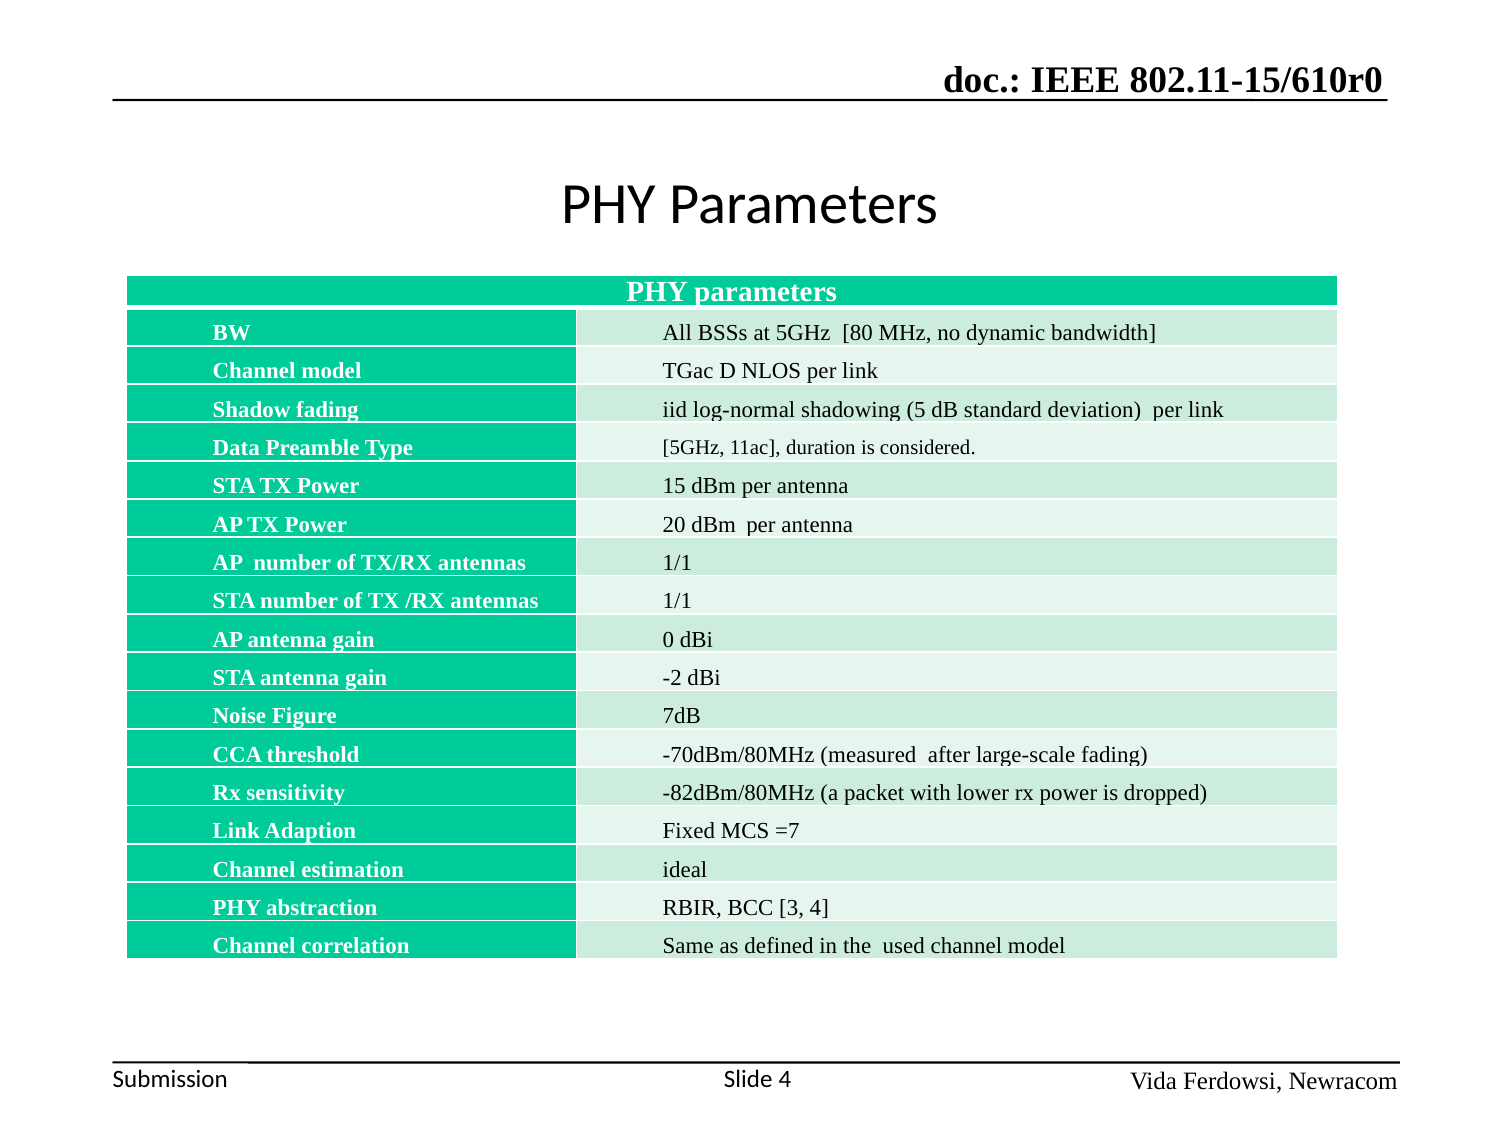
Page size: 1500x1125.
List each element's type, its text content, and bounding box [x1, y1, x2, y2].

table_cell -2 dBi [577, 653, 1337, 690]
table_cell Fixed MCS =7 [577, 806, 1337, 843]
table_cell 1/1 [577, 538, 1337, 575]
table_header PHY parameters [127, 276, 1337, 305]
table_cell iid log-normal shadowing (5 dB standard deviation) per link [577, 385, 1337, 421]
table_cell Data Preamble Type [127, 423, 576, 460]
table_cell CCA threshold [127, 730, 576, 766]
table_cell Same as defined in the used channel model [577, 921, 1337, 958]
table_cell Noise Figure [127, 691, 576, 728]
table_cell All BSSs at 5GHz [80 MHz, no dynamic bandwidth] [577, 310, 1337, 345]
table_cell STA antenna gain [127, 653, 576, 690]
table_cell RBIR, BCC [3, 4] [577, 883, 1337, 920]
table_cell Rx sensitivity [127, 768, 576, 805]
table_cell AP antenna gain [127, 615, 576, 651]
table_cell -82dBm/80MHz (a packet with lower rx power is dropped) [577, 768, 1337, 805]
table_cell 7dB [577, 691, 1337, 728]
table_cell -70dBm/80MHz (measured after large-scale fading) [577, 730, 1337, 766]
table_cell [5GHz, 11ac], duration is considered. [577, 423, 1337, 460]
table_cell Link Adaption [127, 806, 576, 843]
table_cell TGac D NLOS per link [577, 347, 1337, 383]
table_cell BW [127, 310, 576, 345]
table_cell Channel model [127, 347, 576, 383]
table_cell 20 dBm per antenna [577, 500, 1337, 536]
slide_number Slide 4 [723, 1061, 792, 1093]
table_cell ideal [577, 845, 1337, 881]
table_cell STA TX Power [127, 462, 576, 498]
table_cell 0 dBi [577, 615, 1337, 651]
table_cell 1/1 [577, 576, 1337, 613]
table_cell STA number of TX /RX antennas [127, 576, 576, 613]
table_cell Channel estimation [127, 845, 576, 881]
table_cell PHY abstraction [127, 883, 576, 920]
table_cell AP number of TX/RX antennas [127, 538, 576, 575]
table_cell Shadow fading [127, 385, 576, 421]
table_cell 15 dBm per antenna [577, 462, 1337, 498]
table_cell AP TX Power [127, 500, 576, 536]
title PHY Parameters [112, 112, 1388, 288]
table_cell Channel correlation [127, 921, 576, 958]
